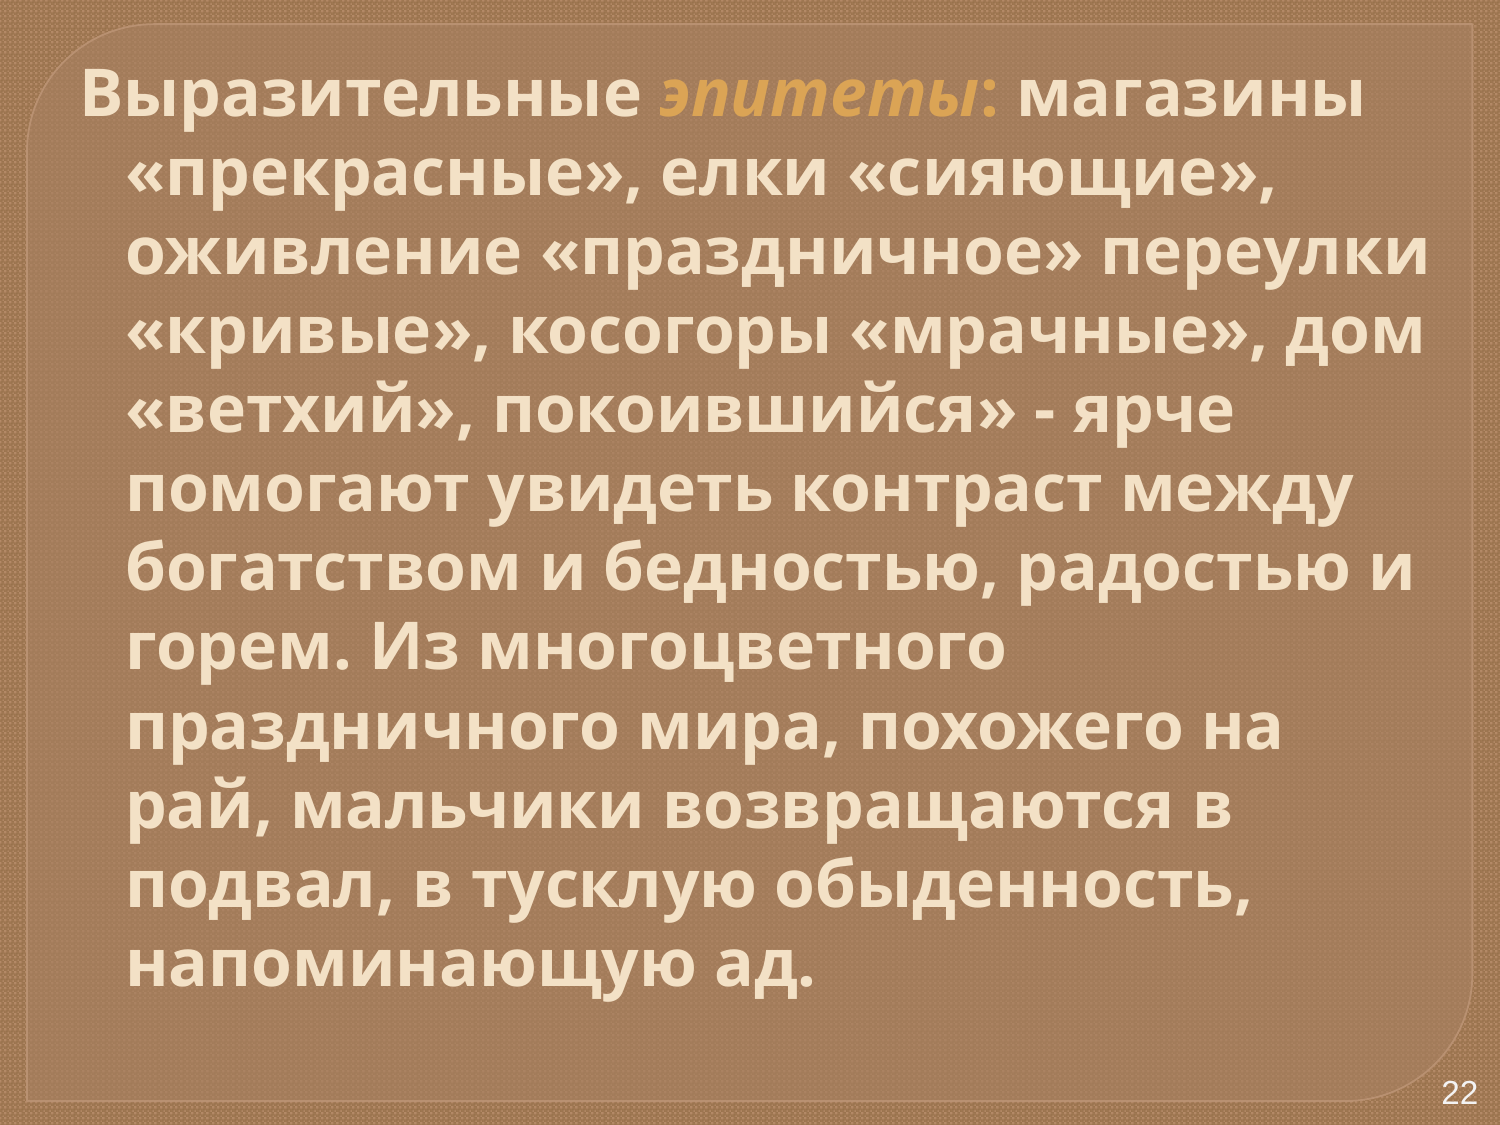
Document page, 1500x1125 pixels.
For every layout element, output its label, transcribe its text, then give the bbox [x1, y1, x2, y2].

list Выразительные эпитеты: магазины «прекрасные», елки «сияющие», оживление «праздничное» переулки «кривые», косогоры «мрачные», дом «ветхий», покоившийся» - ярче помогают увидеть контраст между богатством и бедностью, радостью и горем. Из многоцветного праздничного мира, похожего на рай, мальчики возвращаются в подвал, в тусклую обыденность, напоминающую ад. [64, 42, 1447, 1083]
slide_number 22 [1417, 1068, 1494, 1114]
